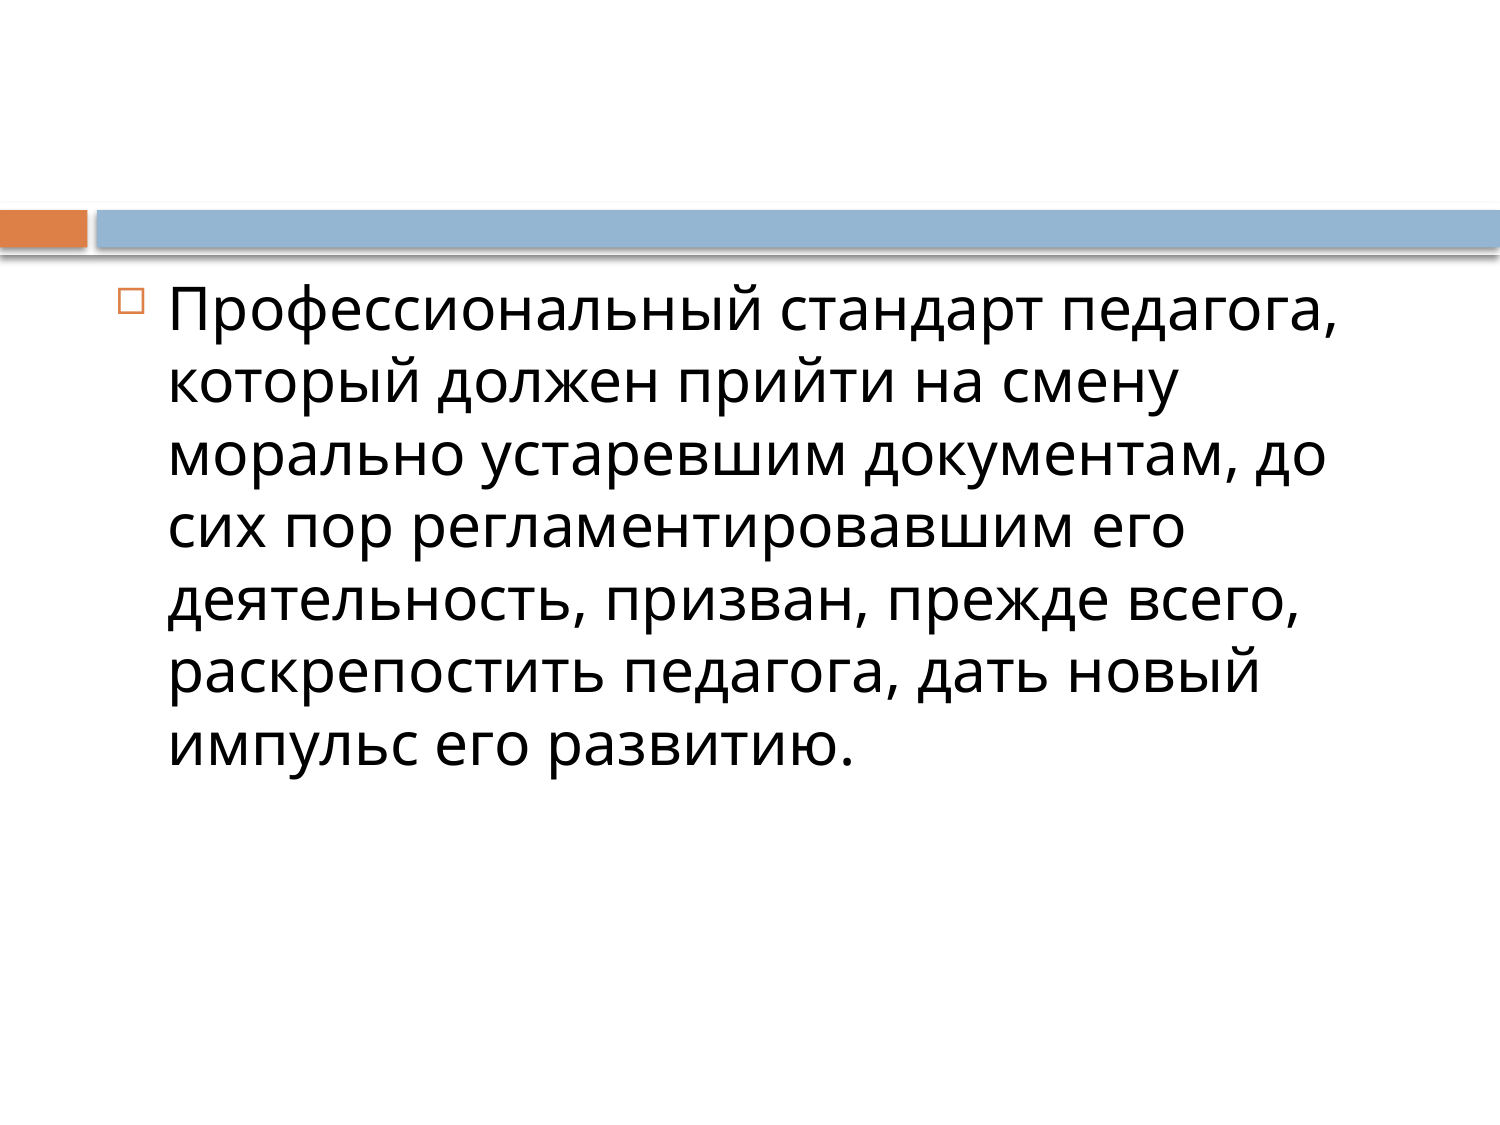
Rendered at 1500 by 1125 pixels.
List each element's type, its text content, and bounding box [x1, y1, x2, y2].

list Профессиональный стандарт педагога, который должен прийти на смену морально устаревшим документам, до сих пор регламентировавшим его деятельность, призван, прежде всего, раскрепостить педагога, дать новый импульс его развитию. [100, 262, 1438, 1000]
